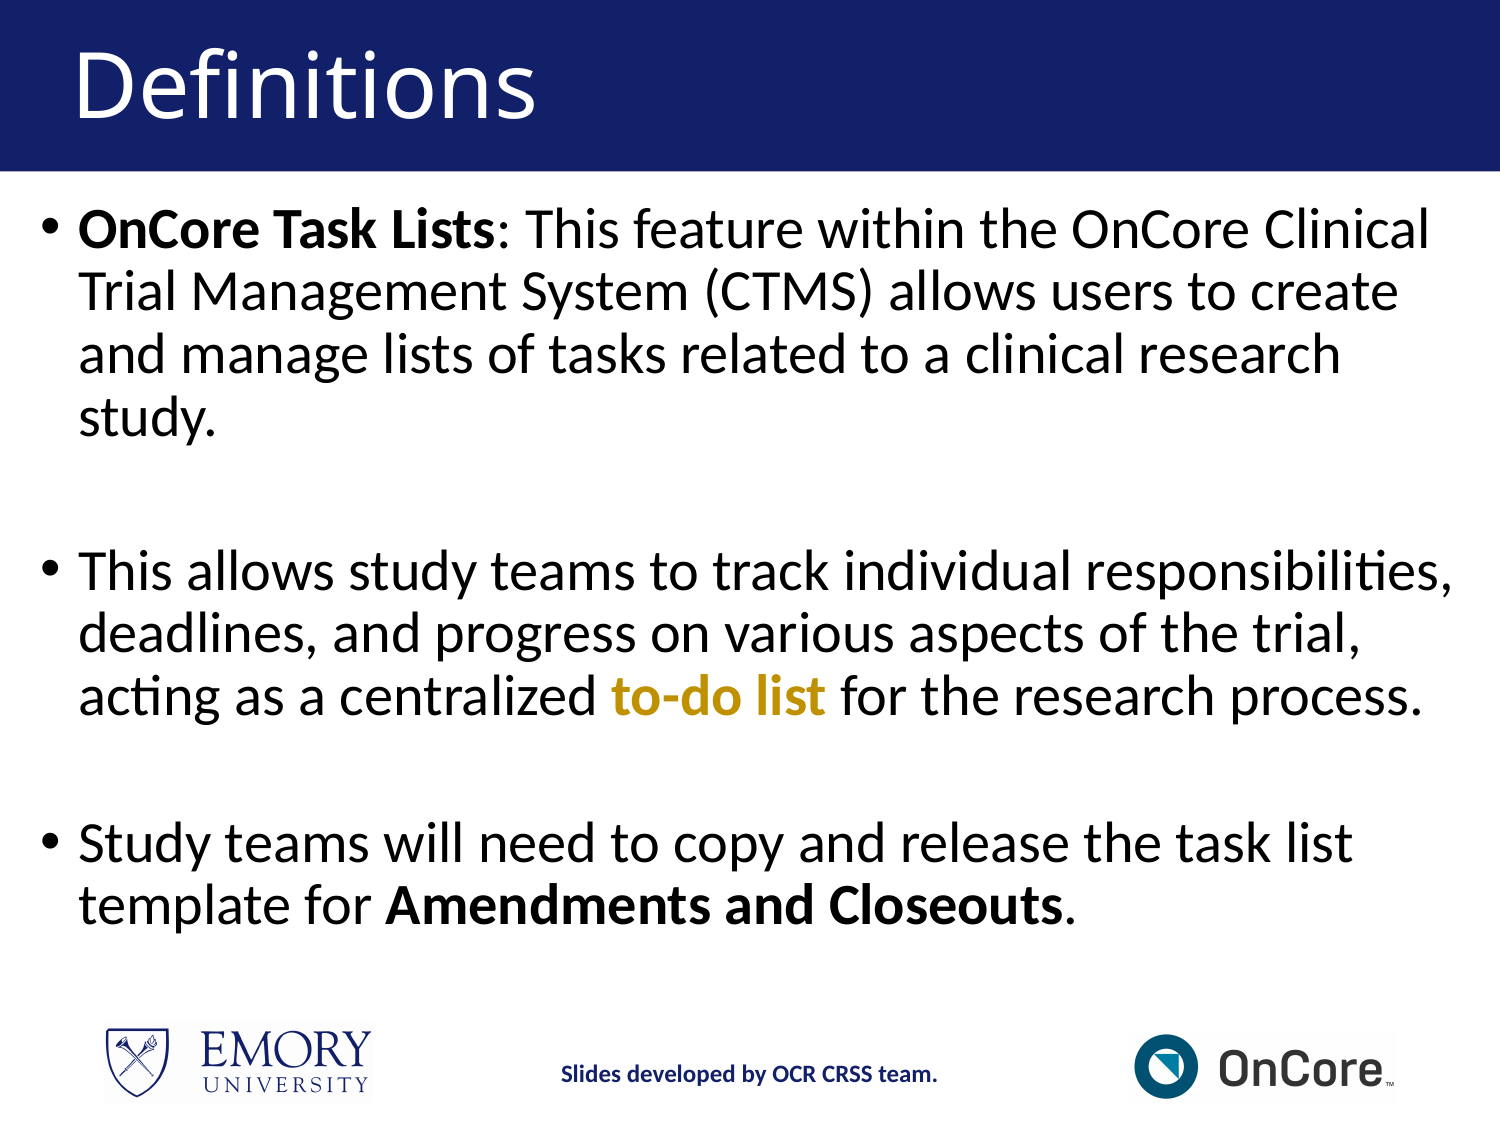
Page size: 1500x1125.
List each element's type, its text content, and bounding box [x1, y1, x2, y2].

title Definitions [56, 12, 1446, 165]
footer Slides developed by OCR CRSS team. [496, 1042, 1004, 1103]
picture [1130, 1030, 1397, 1104]
list OnCore Task Lists: This feature within the OnCore Clinical Trial Management System (CTMS) allows users to create and manage lists of tasks related to a clinical research study. This allows study teams to track individual responsibilities, deadlines, and progress on various aspects of the trial, acting as a centralized to-do list for the research process. Study teams will need to copy and release the task list template for Amendments and Closeouts. [25, 190, 1472, 1008]
picture [103, 1022, 375, 1103]
